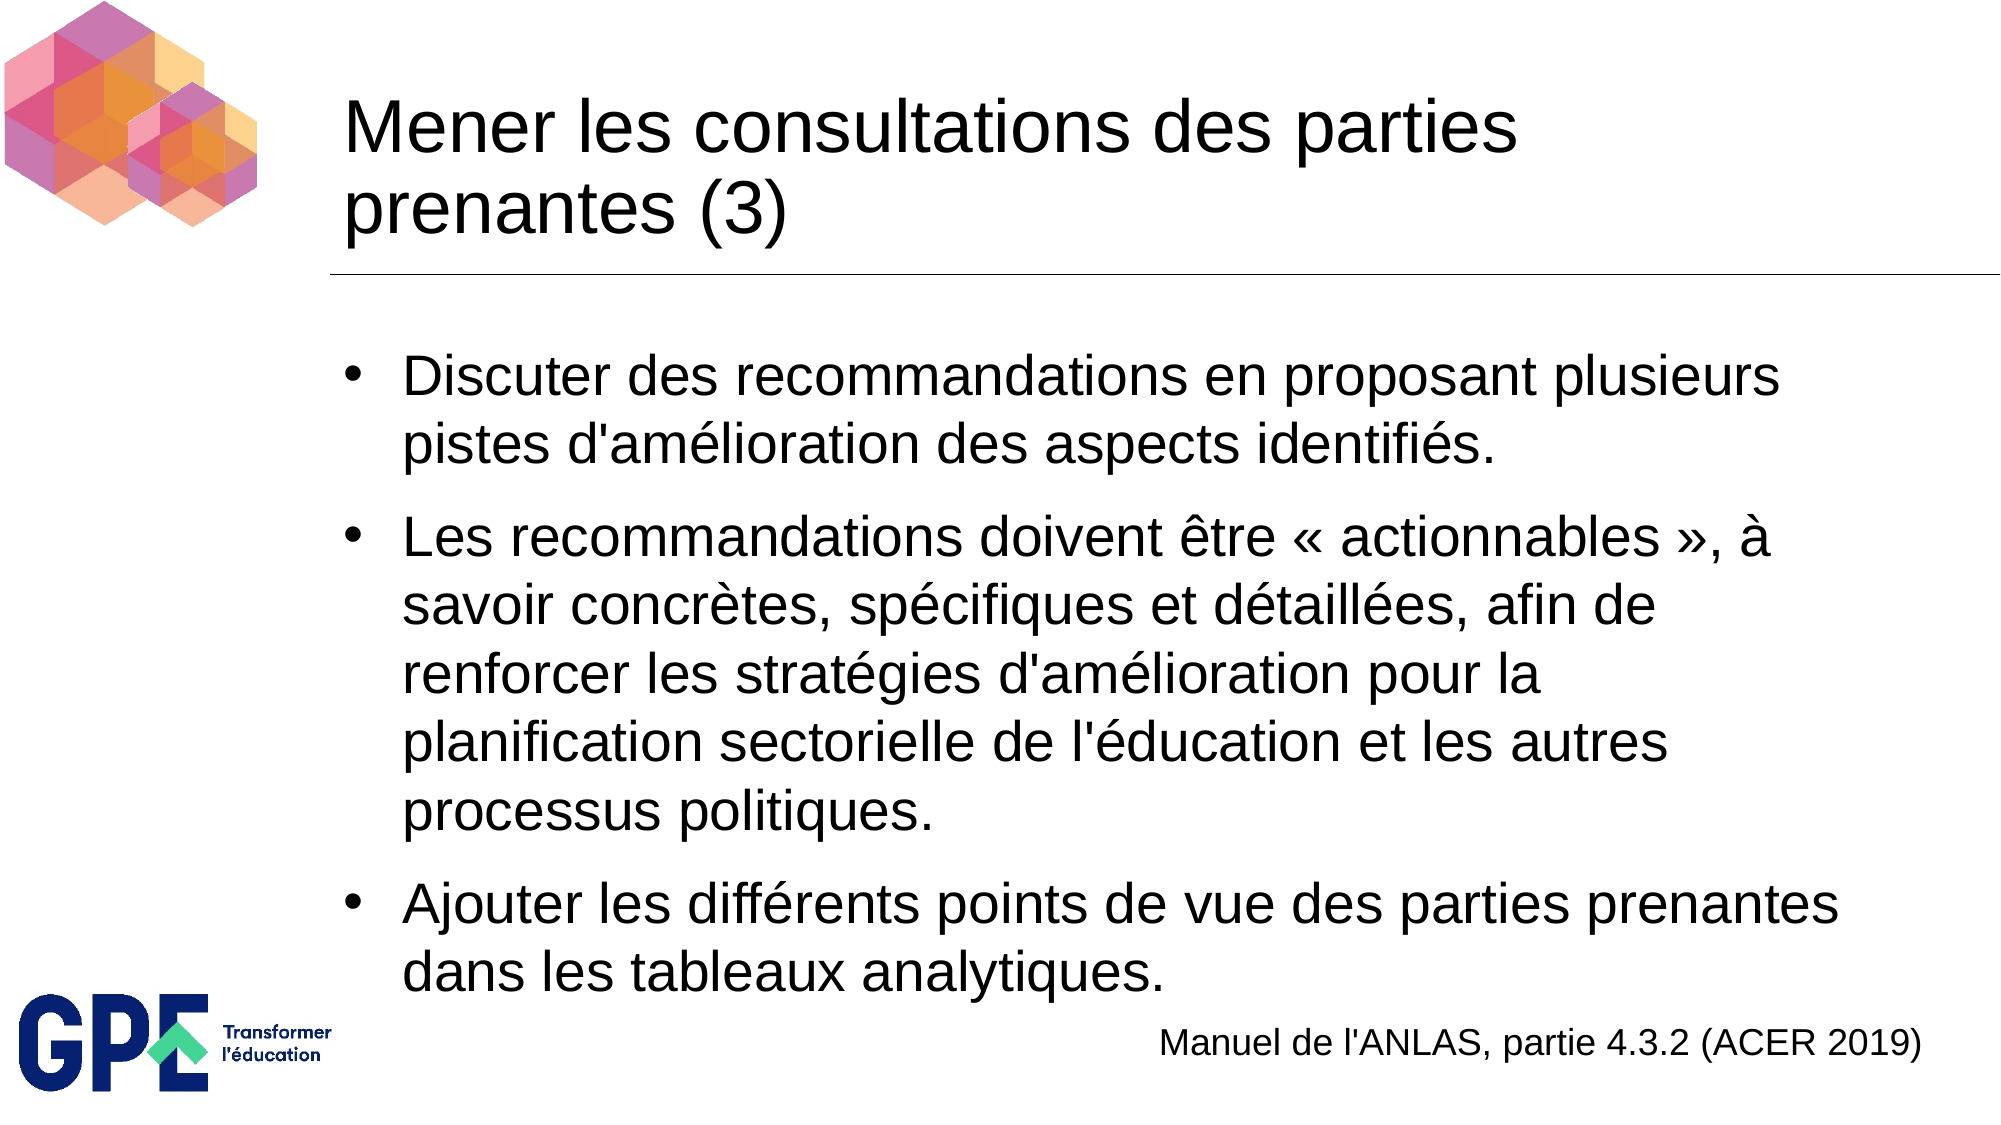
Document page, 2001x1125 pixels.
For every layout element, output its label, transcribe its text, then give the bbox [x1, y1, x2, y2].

title Mener les consultations des parties prenantes (3) [328, 59, 1863, 278]
list Discuter des recommandations en proposant plusieurs pistes d'amélioration des aspects identifiés. Les recommandations doivent être « actionnables », à savoir concrètes, spécifiques et détaillées, afin de renforcer les stratégies d'amélioration pour la planification sectorielle de l'éducation et les autres processus politiques. Ajouter les différents points de vue des parties prenantes dans les tableaux analytiques. [328, 330, 1863, 1014]
text_box Manuel de l'ANLAS, partie 4.3.2 (ACER 2019) [931, 1010, 1938, 1071]
picture [0, 966, 356, 1125]
picture [0, 0, 260, 230]
